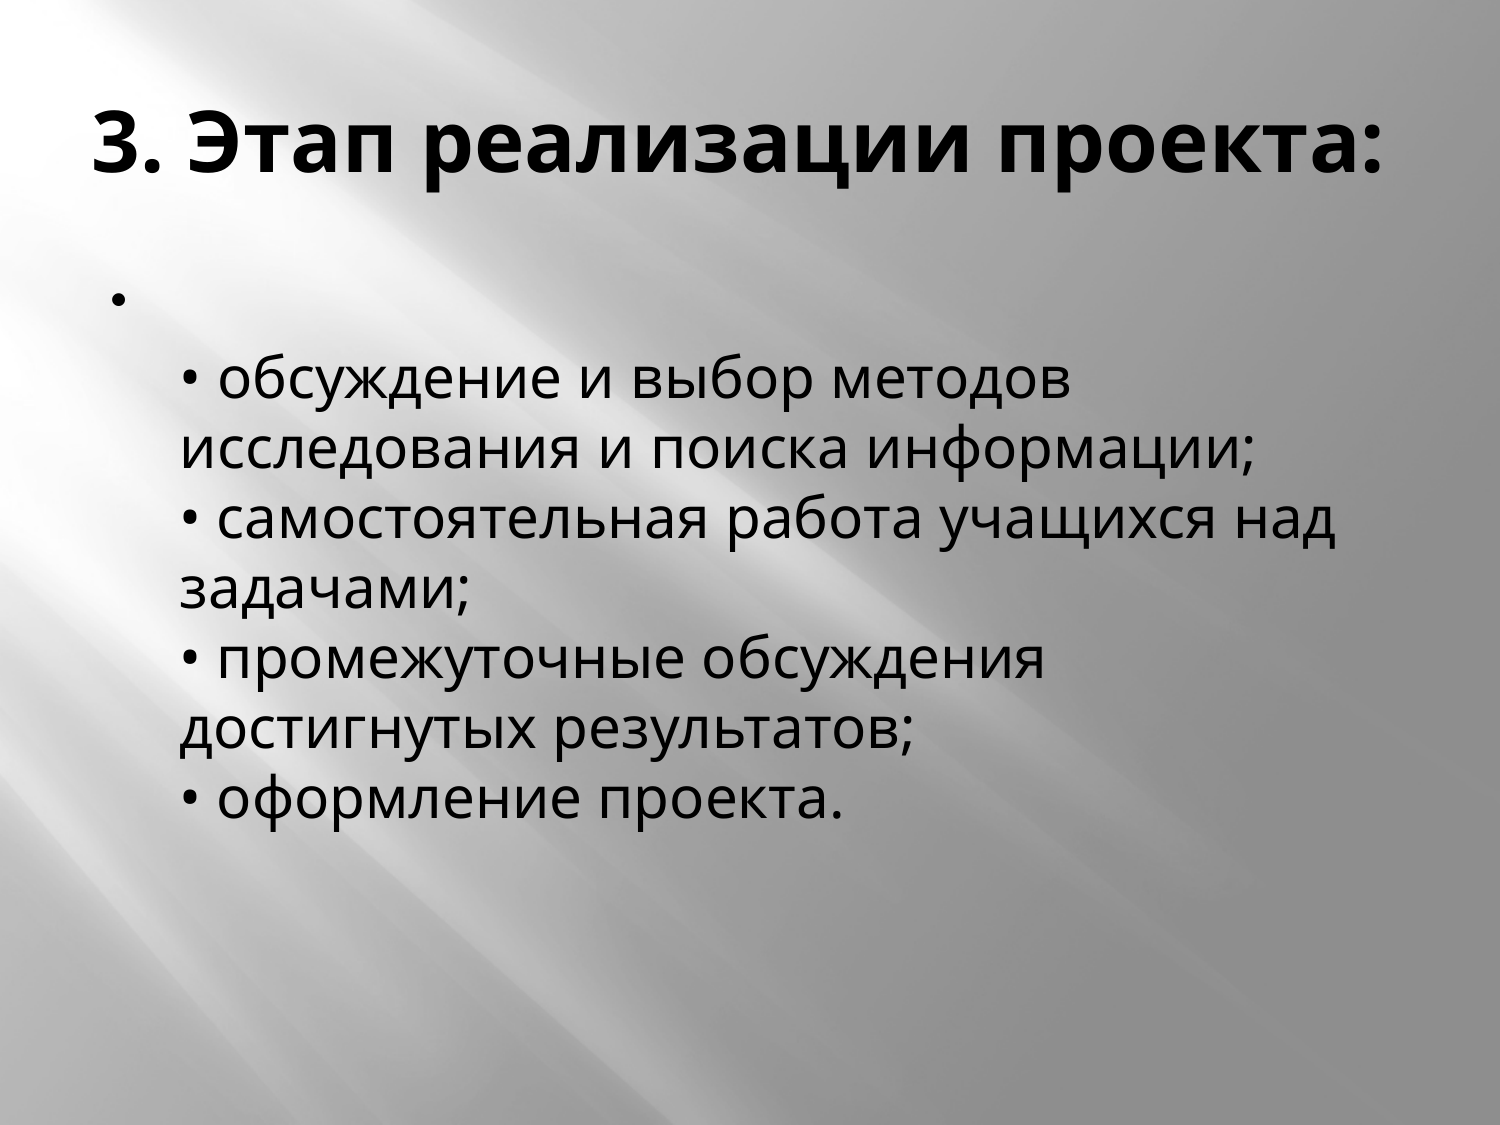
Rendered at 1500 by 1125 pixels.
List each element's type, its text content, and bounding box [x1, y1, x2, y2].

list • обсуждение и выбор методов исследования и поиска информации; • самостоятельная работа учащихся над задачами; • промежуточные обсуждения достигнутых результатов; • оформление проекта. [75, 262, 1425, 1035]
title 3. Этап реализации проекта: [75, 45, 1425, 233]
